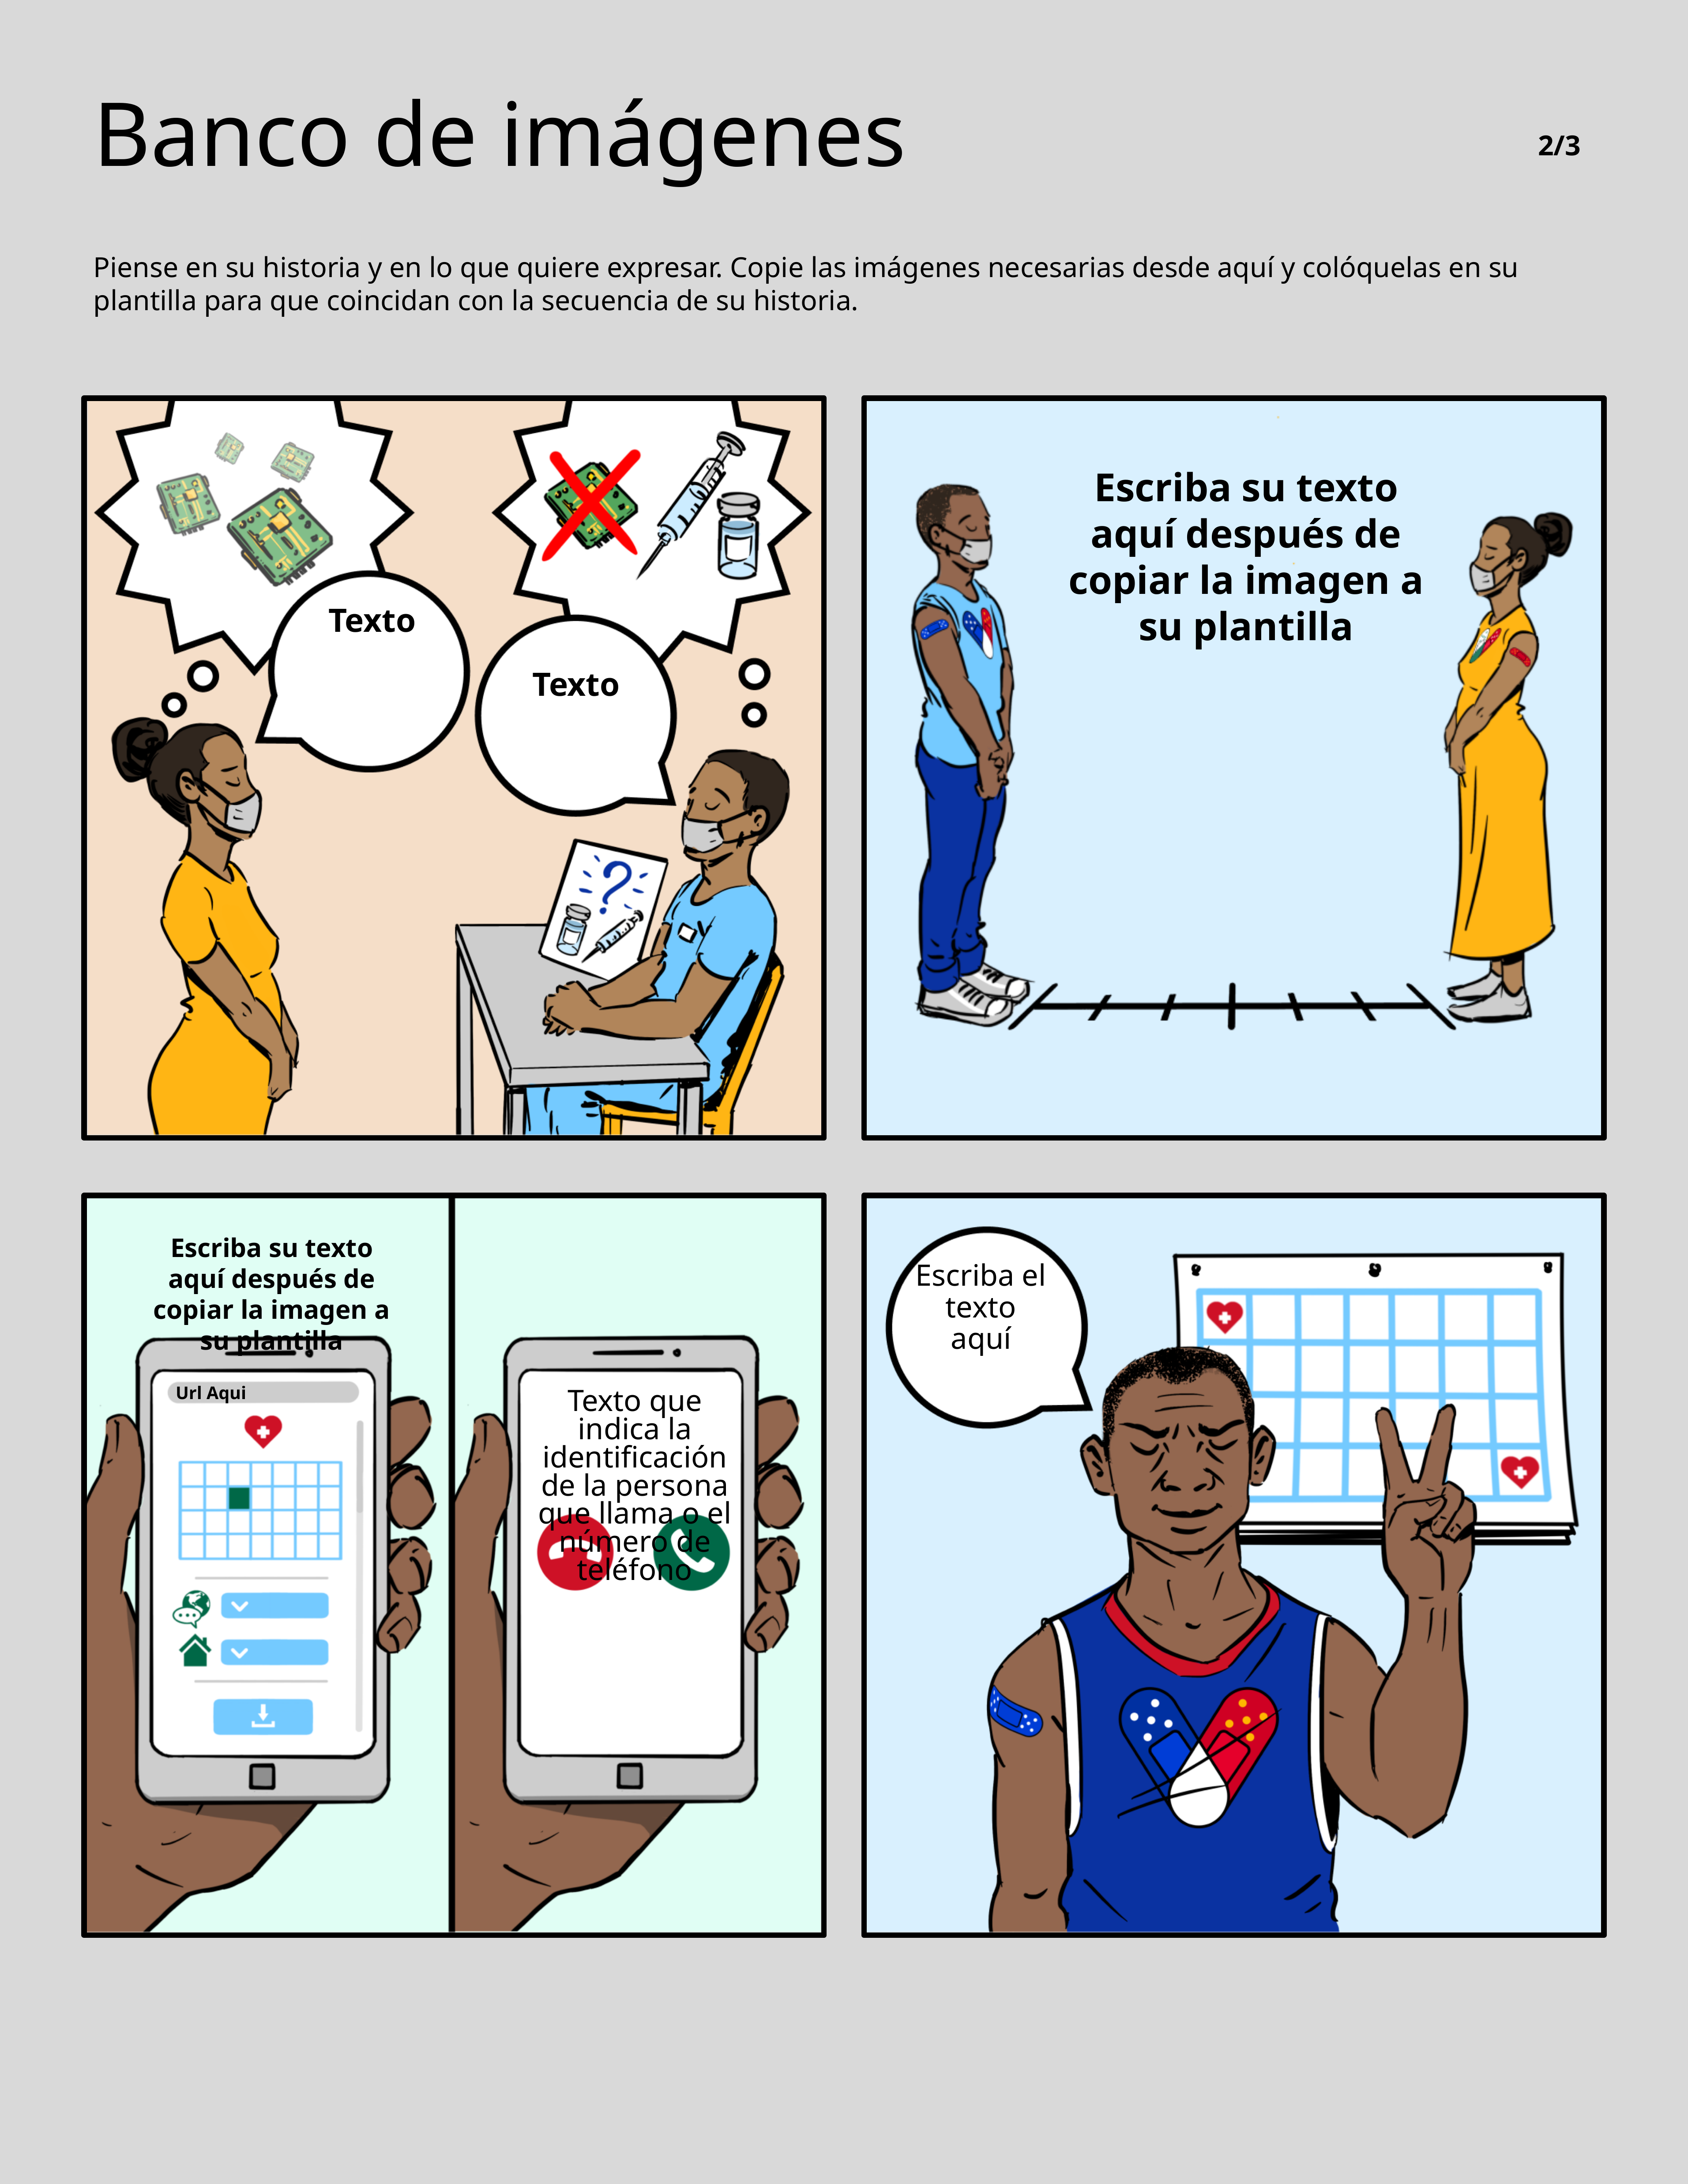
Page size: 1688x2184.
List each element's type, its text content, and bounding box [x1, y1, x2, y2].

text_box Piense en su historia y en lo que quiere expresar. Copie las imágenes necesarias desde aquí y colóquelas en su plantilla para que coincidan con la secuencia de su historia. [86, 243, 1555, 323]
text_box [86, 1198, 822, 1933]
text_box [866, 401, 1602, 1135]
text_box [866, 1198, 1602, 1933]
text_box Banco de imágenes [86, 71, 1666, 191]
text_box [86, 401, 822, 1135]
